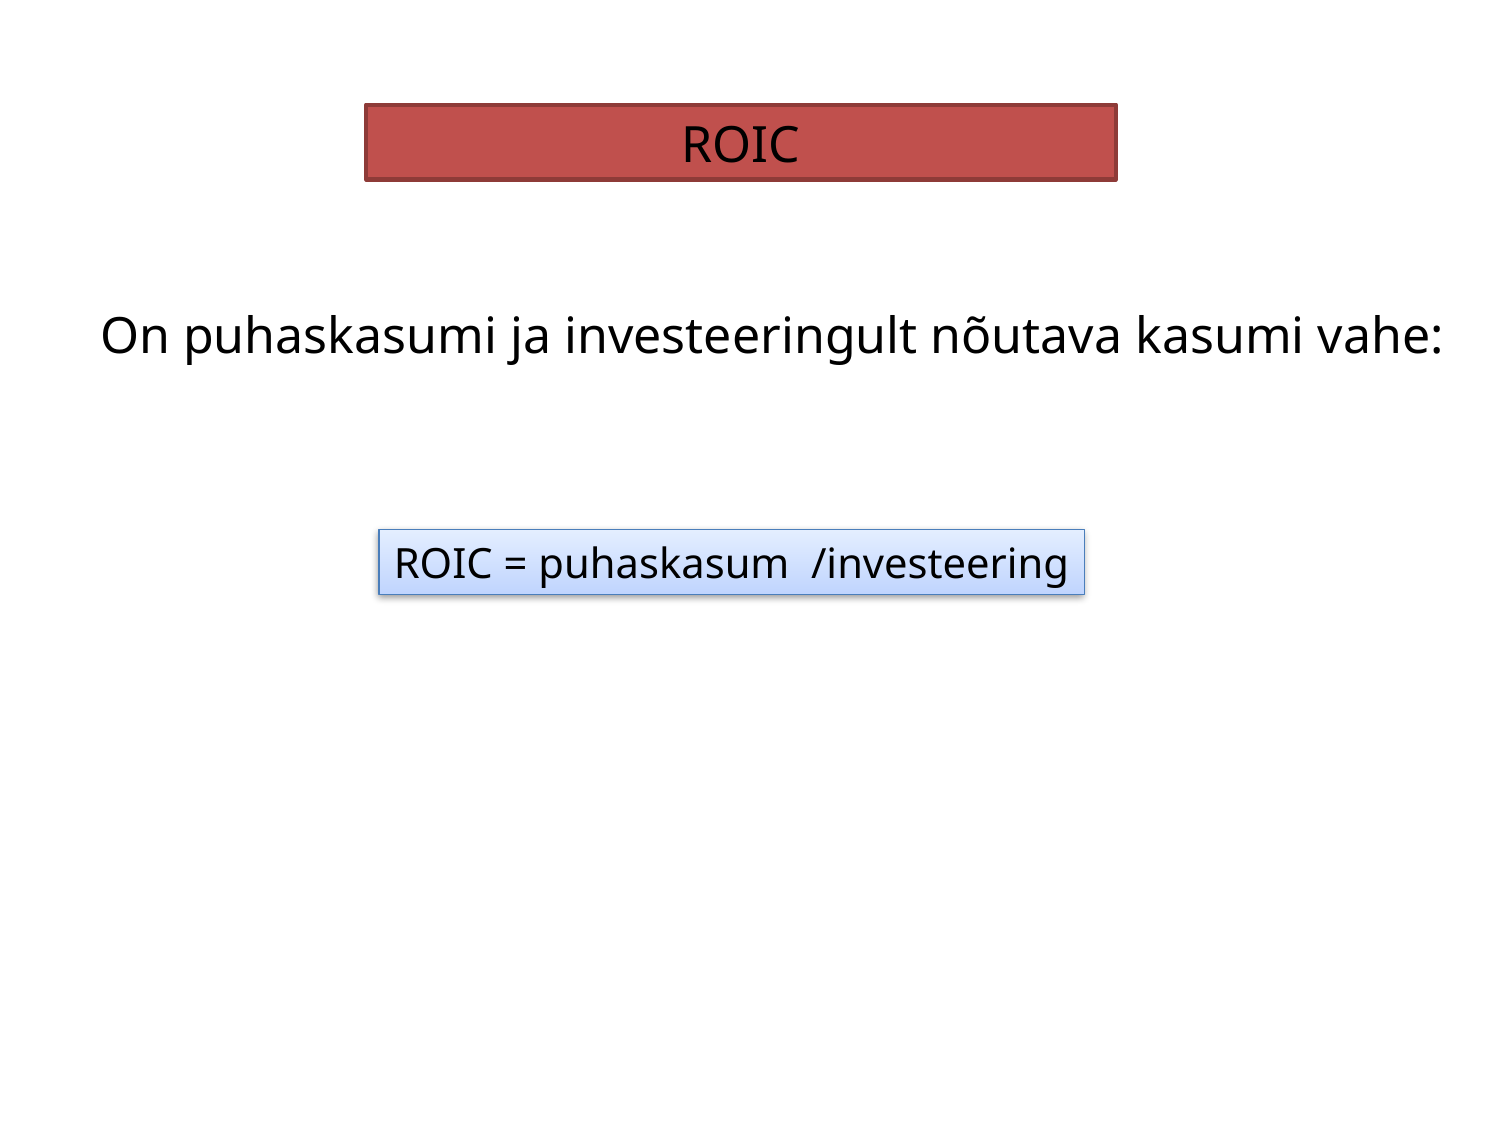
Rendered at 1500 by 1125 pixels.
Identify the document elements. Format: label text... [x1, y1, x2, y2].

text_box ROIC [364, 103, 1118, 182]
text_box On puhaskasumi ja investeeringult nõutava kasumi vahe: [85, 296, 1460, 372]
text_box ROIC = puhaskasum /investeering [378, 529, 1085, 595]
